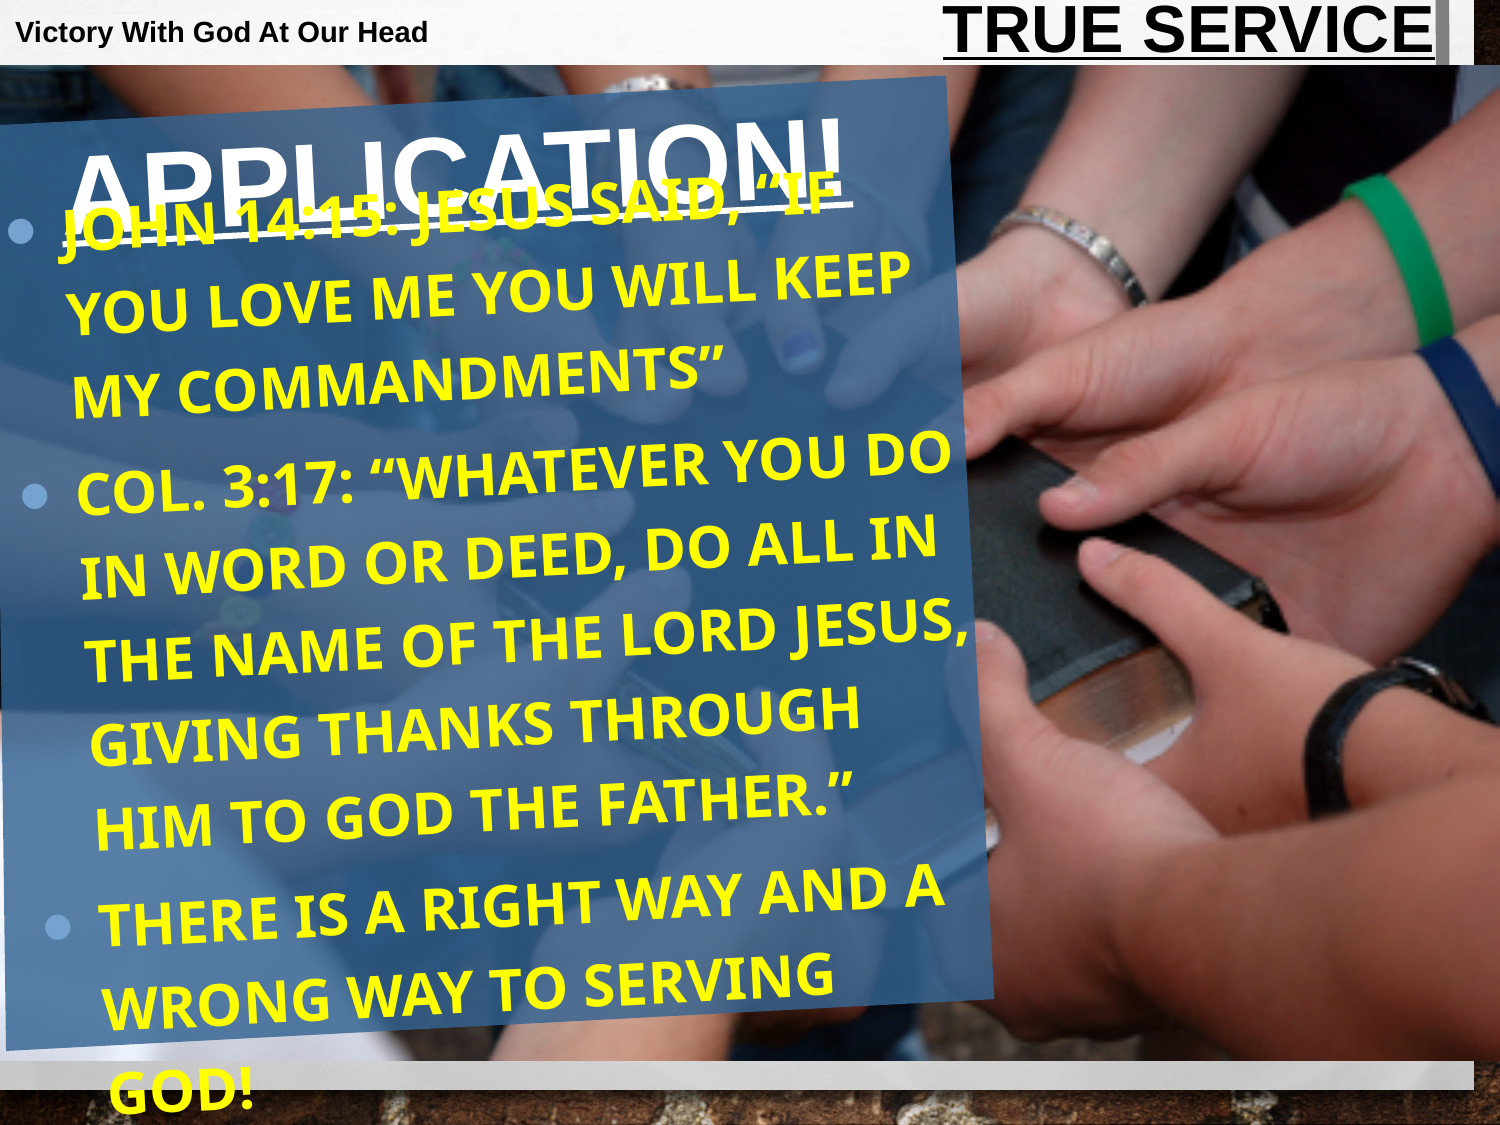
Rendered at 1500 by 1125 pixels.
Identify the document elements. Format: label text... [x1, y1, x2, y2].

picture [0, 0, 1500, 1125]
text_box Victory With God At Our Head [0, 0, 437, 63]
text_box True Service [437, 0, 1450, 64]
